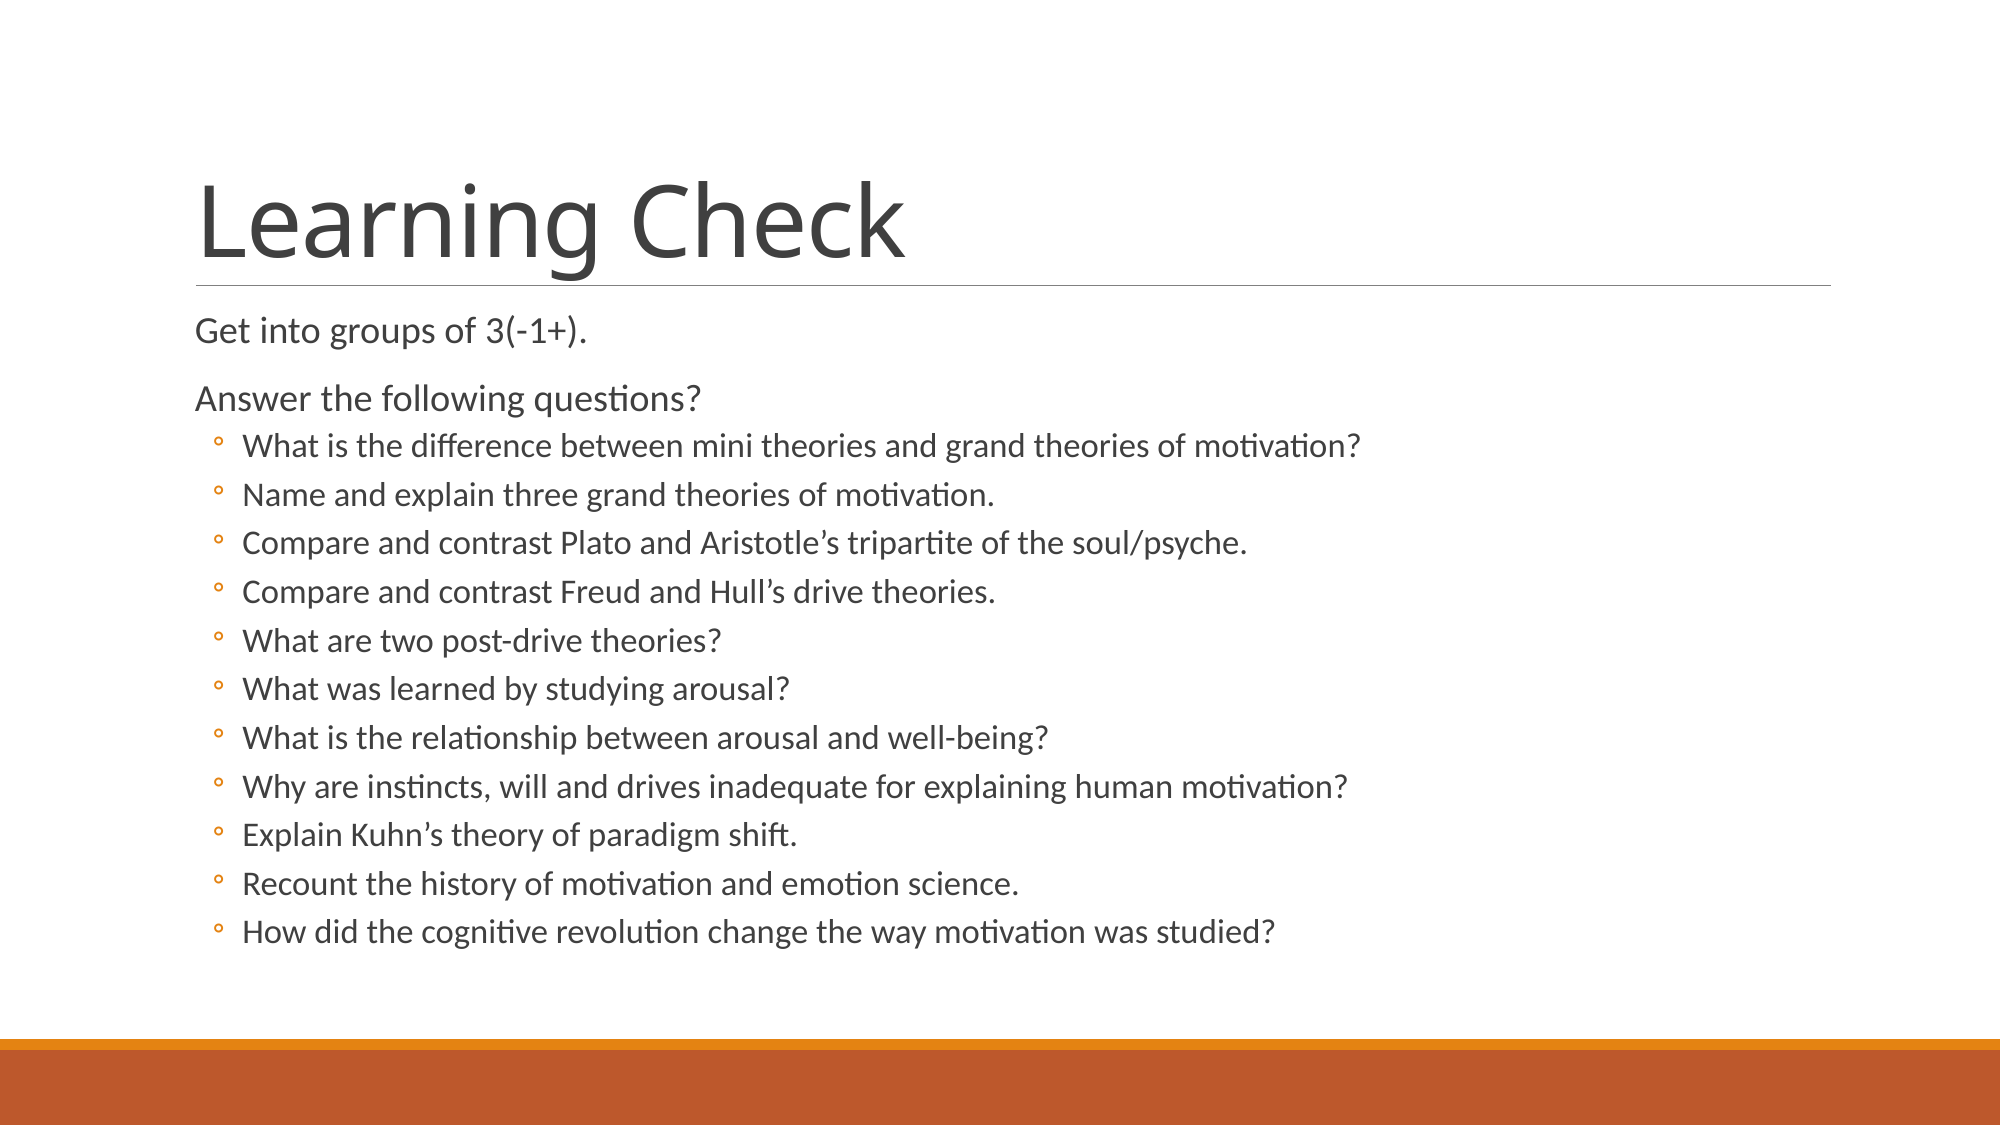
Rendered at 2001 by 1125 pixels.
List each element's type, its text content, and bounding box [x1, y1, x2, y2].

title Learning Check [180, 47, 1830, 285]
list Get into groups of 3(-1+). Answer the following questions? What is the difference between mini theories and grand theories of motivation? Name and explain three grand theories of motivation. Compare and contrast Plato and Aristotle’s tripartite of the soul/psyche. Compare and contrast Freud and Hull’s drive theories. What are two post-drive theories? What was learned by studying arousal? What is the relationship between arousal and well-being? Why are instincts, will and drives inadequate for explaining human motivation? Explain Kuhn’s theory of paradigm shift. Recount the history of motivation and emotion science. How did the cognitive revolution change the way motivation was studied? [180, 302, 1830, 963]
